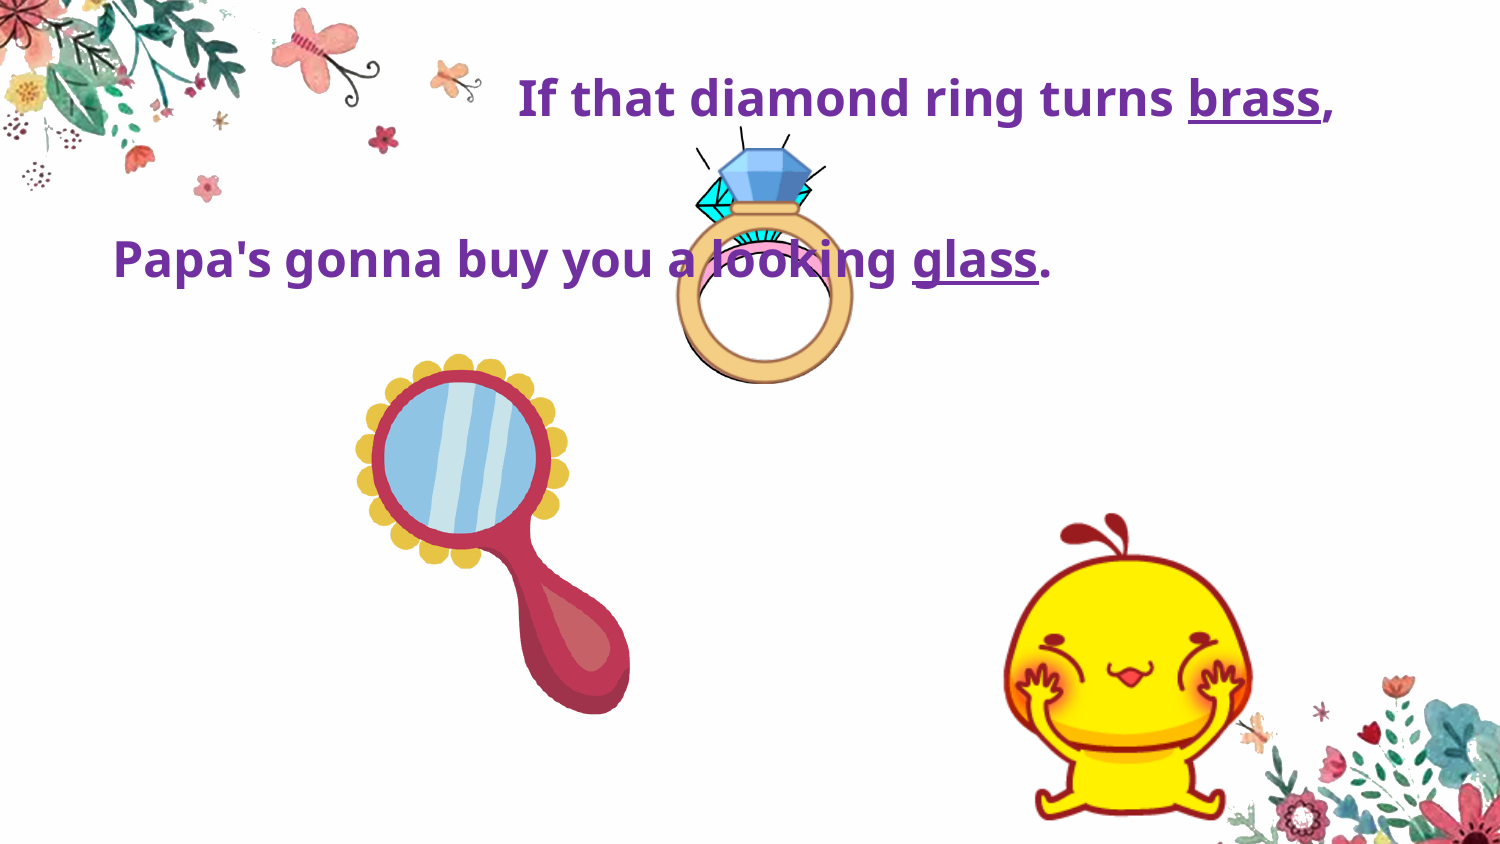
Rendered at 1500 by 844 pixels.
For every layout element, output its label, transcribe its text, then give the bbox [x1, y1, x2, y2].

text_box Papa's gonna buy you a looking glass. [97, 219, 646, 295]
picture [0, 0, 1500, 844]
text_box If that diamond ring turns brass, [503, 58, 1436, 134]
text_box Papa's gonna buy you a looking glass. [883, 219, 1267, 295]
